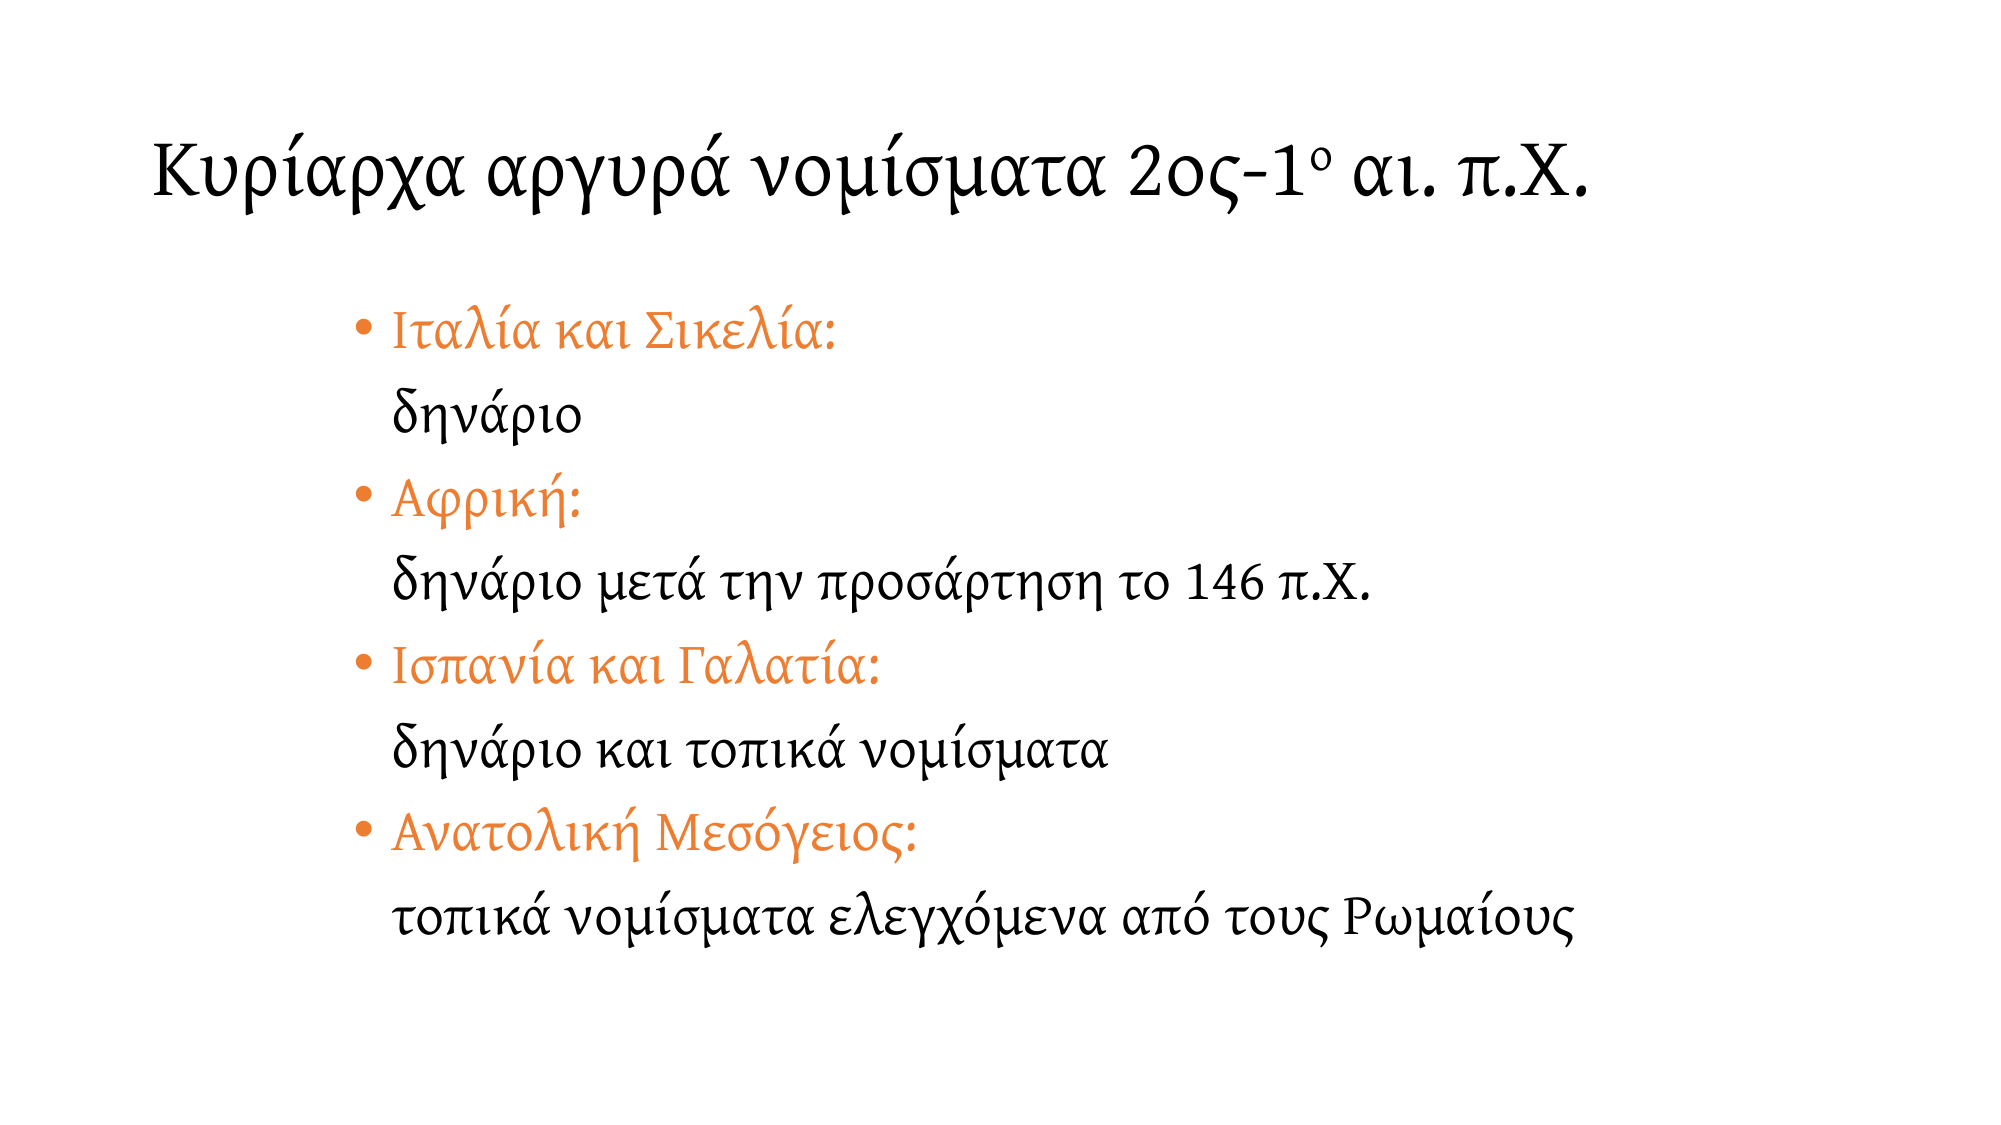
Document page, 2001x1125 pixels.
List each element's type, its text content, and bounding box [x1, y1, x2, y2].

title Κυρίαρχα αργυρά νομίσματα 2ος-1ο αι. π.Χ. [137, 59, 1863, 278]
list Ιταλία και Σικελία: δηνάριο Αφρική: δηνάριο μετά την προσάρτηση το 146 π.Χ. Ισπανία και Γαλατία: δηνάριο και τοπικά νομίσματα Ανατολική Μεσόγειος: τοπικά νομίσματα ελεγχόμενα από τους Ρωμαίους [338, 290, 1689, 1005]
